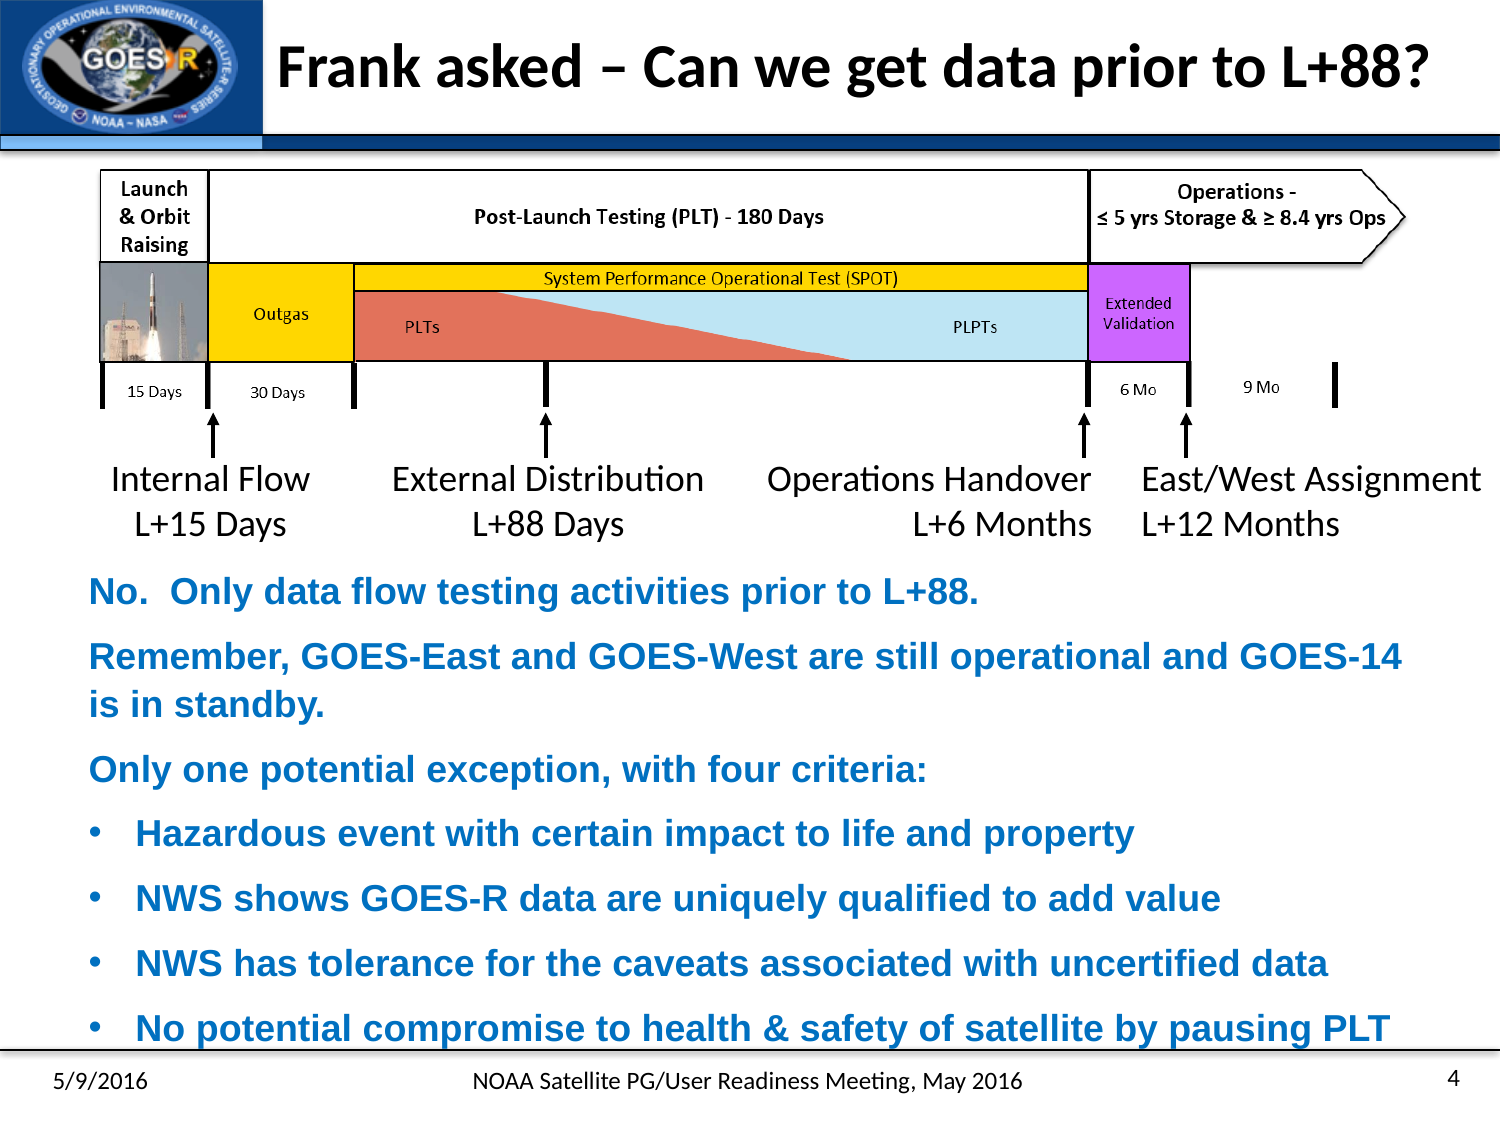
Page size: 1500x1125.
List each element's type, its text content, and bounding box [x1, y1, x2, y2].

text_box Operations Handover L+6 Months [752, 446, 1108, 552]
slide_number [37, 1050, 336, 1110]
footer NOAA Satellite PG/User Readiness Meeting, May 2016 [336, 1056, 1161, 1110]
title Frank asked – Can we get data prior to L+88? [262, 0, 1463, 135]
text_box East/West Assignment L+12 Months [1126, 446, 1498, 552]
slide_number 4 [1161, 1050, 1461, 1110]
text_box Internal Flow L+15 Days [96, 446, 326, 552]
picture [88, 163, 1412, 413]
text_box No. Only data flow testing activities prior to L+88. Remember, GOES-East and GOES-West are still operational and GOES-14 is in standby. Only one potential exception, with four criteria: Hazardous event with certain impact to life and property NWS shows GOES-R data are uniquely qualified to add value NWS has tolerance for the caveats associated with uncertified data No potential compromise to health & safety of satellite by pausing PLT [73, 556, 1433, 1056]
text_box External Distribution L+88 Days [377, 446, 720, 552]
picture [22, 0, 238, 134]
